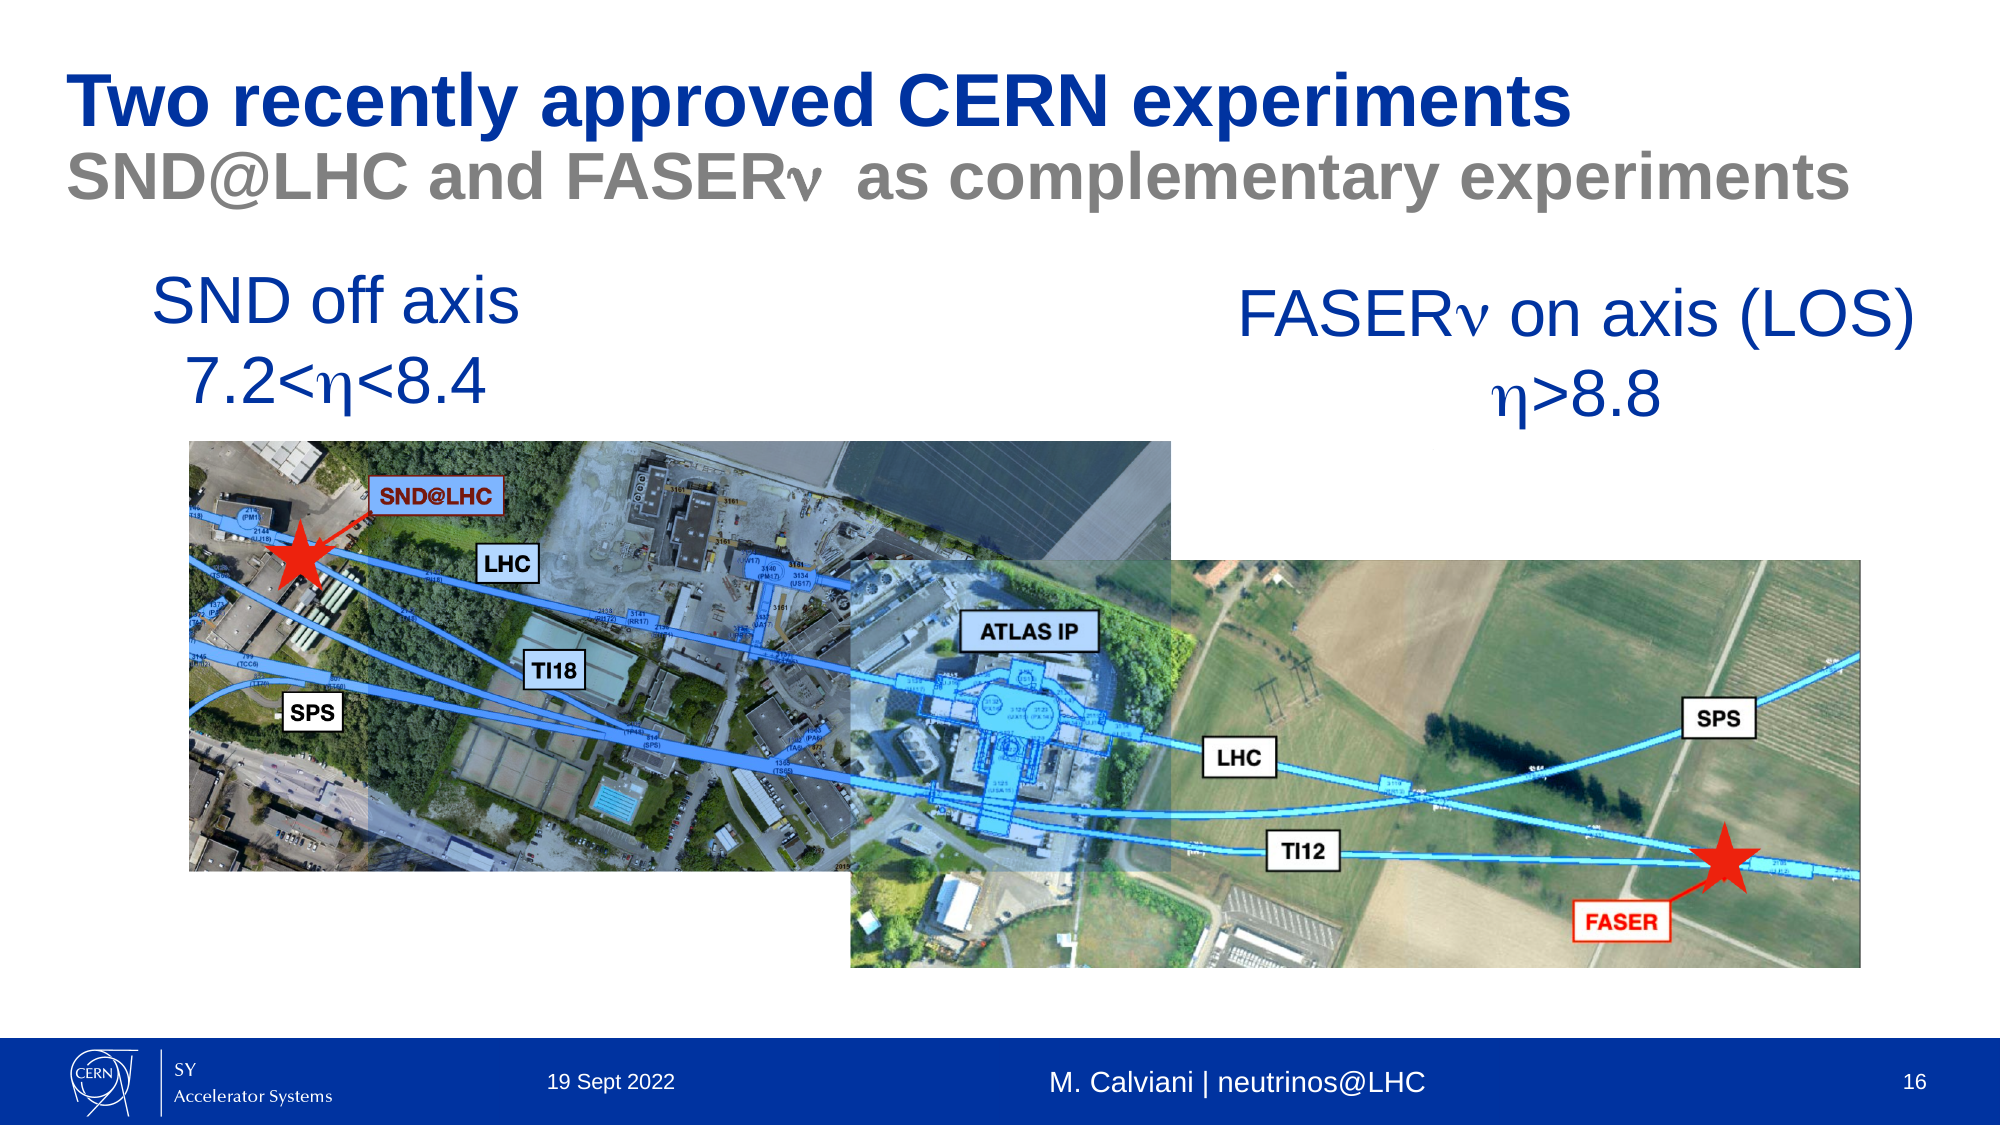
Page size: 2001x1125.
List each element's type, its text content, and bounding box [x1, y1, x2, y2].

text_box SND off axis 7.2<h<8.4 [136, 249, 536, 425]
picture [182, 439, 1871, 972]
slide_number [532, 1051, 676, 1112]
title Two recently approved CERN experiments SND@LHC and FASERn as complementary experiments [66, 61, 1933, 237]
slide_number 16 [1815, 1051, 1927, 1112]
picture [0, 1038, 2000, 1125]
footer M. Calviani | neutrinos@LHC [698, 1051, 1777, 1112]
text_box FASERn on axis (LOS) h>8.8 [1222, 262, 1932, 438]
